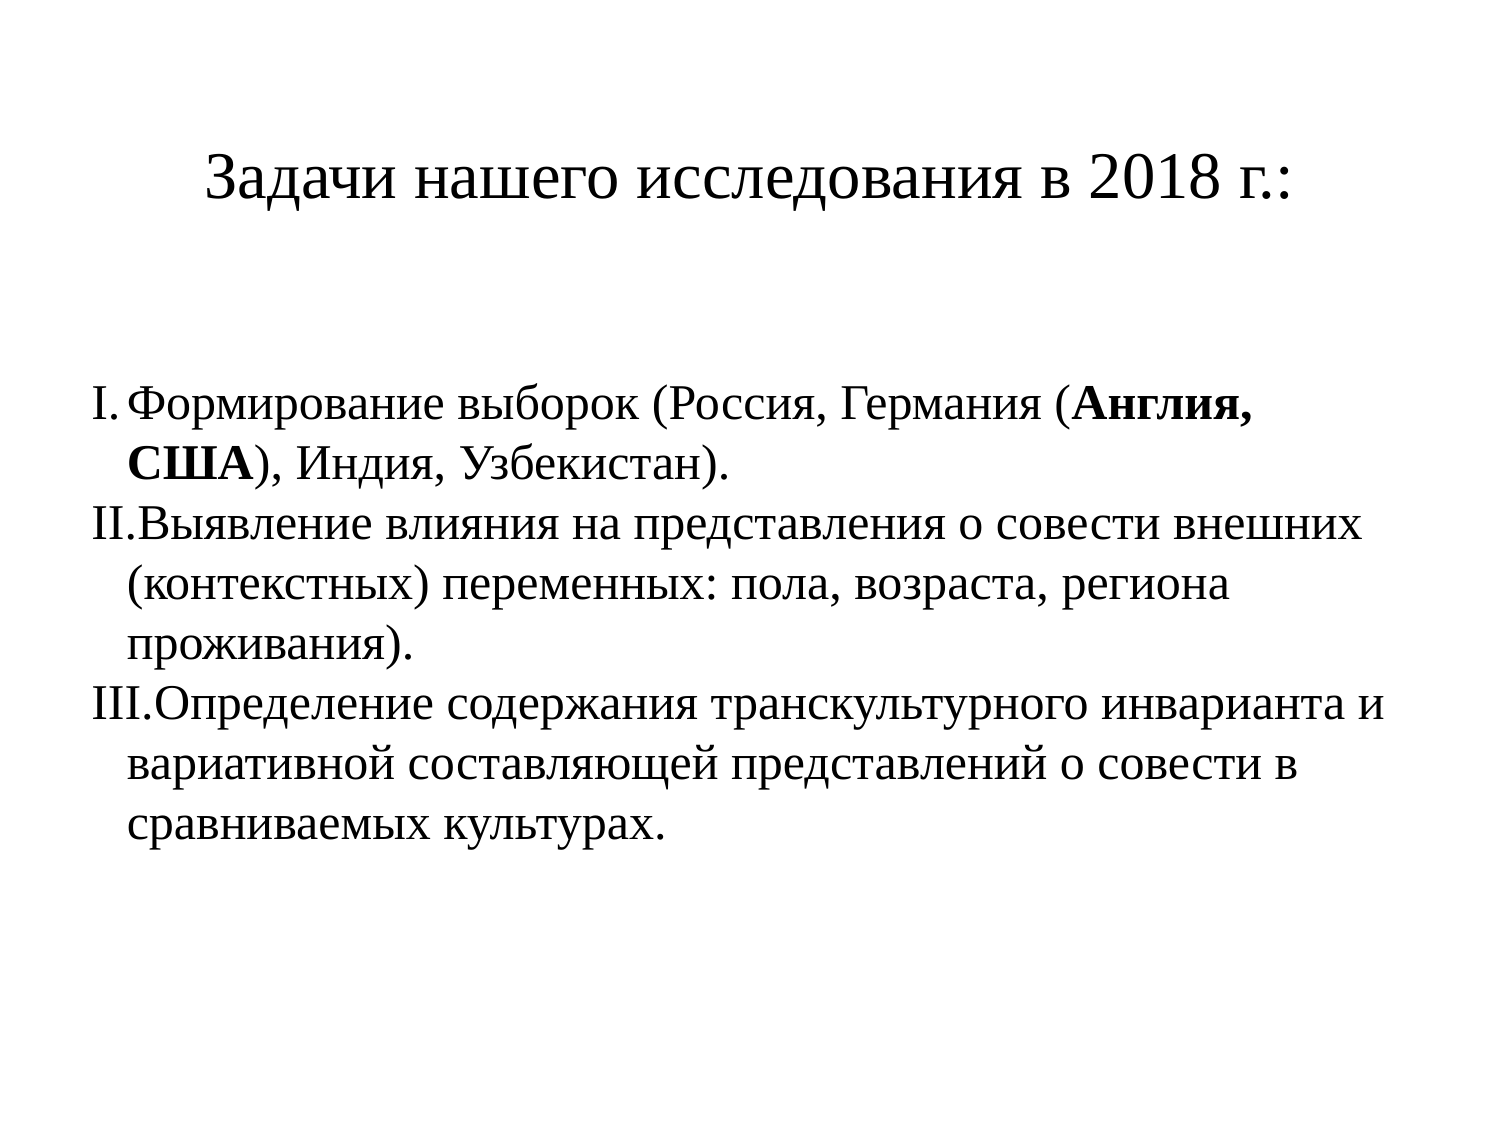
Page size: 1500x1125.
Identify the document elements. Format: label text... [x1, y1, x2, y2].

text_box Задачи нашего исследования в 2018 г.: [41, 78, 1459, 266]
text_box Формирование выборок (Россия, Германия (Англия, США), Индия, Узбекистан). Выявление влияния на представления о совести внешних (контекстных) переменных: пола, возраста, региона проживания). Определение содержания транскультурного инварианта и вариативной составляющей представлений о совести в сравниваемых культурах. [76, 361, 1425, 1057]
